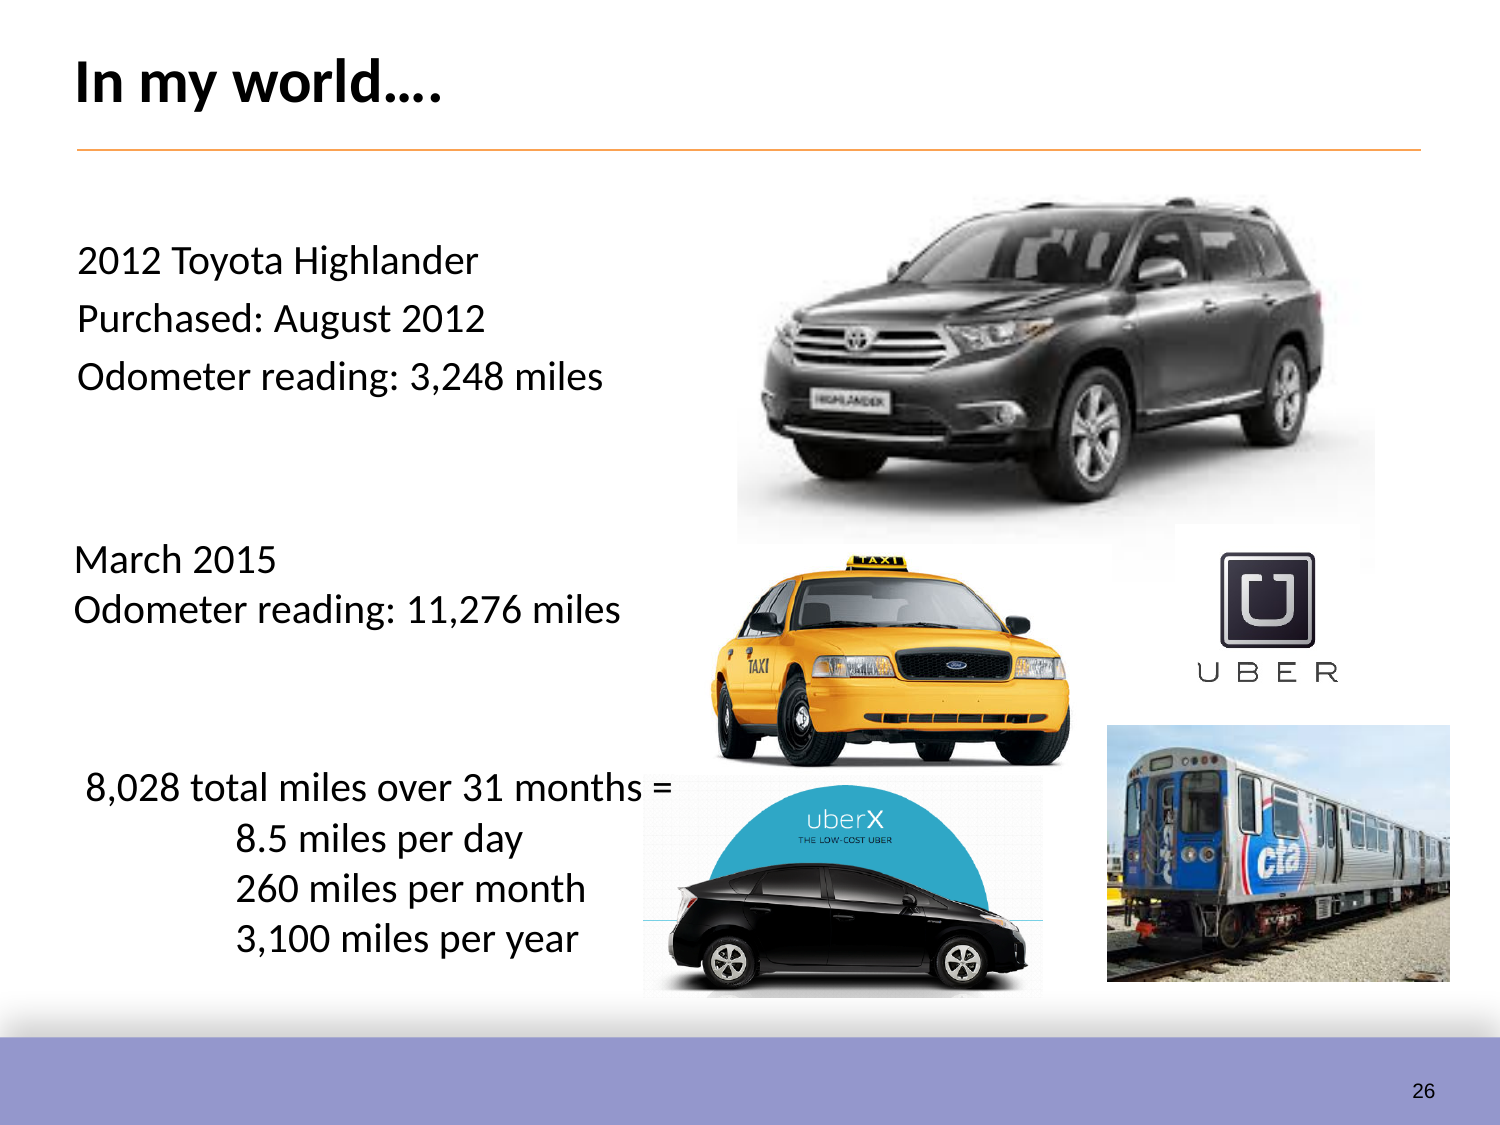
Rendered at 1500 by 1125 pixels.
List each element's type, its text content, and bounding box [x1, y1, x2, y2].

picture [1174, 524, 1360, 710]
text_box 2012 Toyota Highlander Purchased: August 2012 Odometer reading: 3,248 miles [62, 224, 732, 407]
title In my world…. [59, 32, 1432, 124]
picture [643, 543, 1451, 999]
text_box 8,028 total miles over 31 months = 8.5 miles per day 260 miles per month 3,100 miles per year [70, 752, 669, 968]
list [737, 162, 1376, 601]
text_box March 2015 Odometer reading: 11,276 miles [58, 524, 732, 640]
